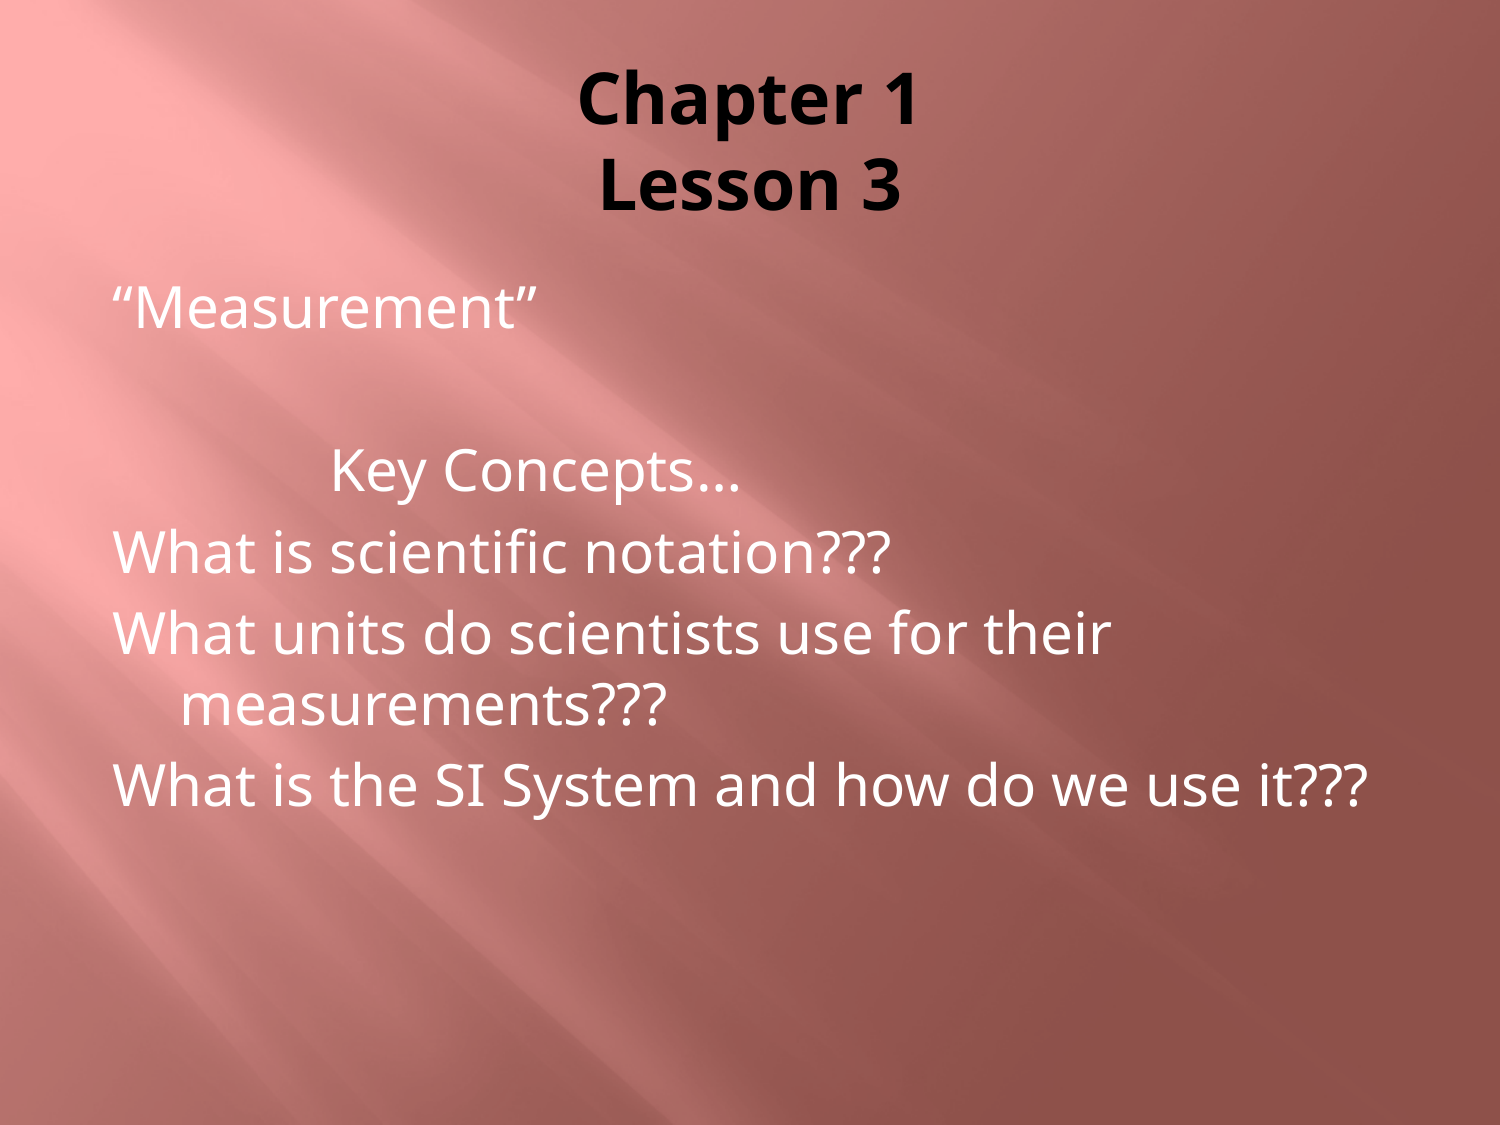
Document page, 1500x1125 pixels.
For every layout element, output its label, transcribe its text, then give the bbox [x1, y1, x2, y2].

title Chapter 1 Lesson 3 [75, 45, 1425, 233]
list “Measurement” Key Concepts… What is scientific notation??? What units do scientists use for their measurements??? What is the SI System and how do we use it??? [75, 262, 1425, 1035]
